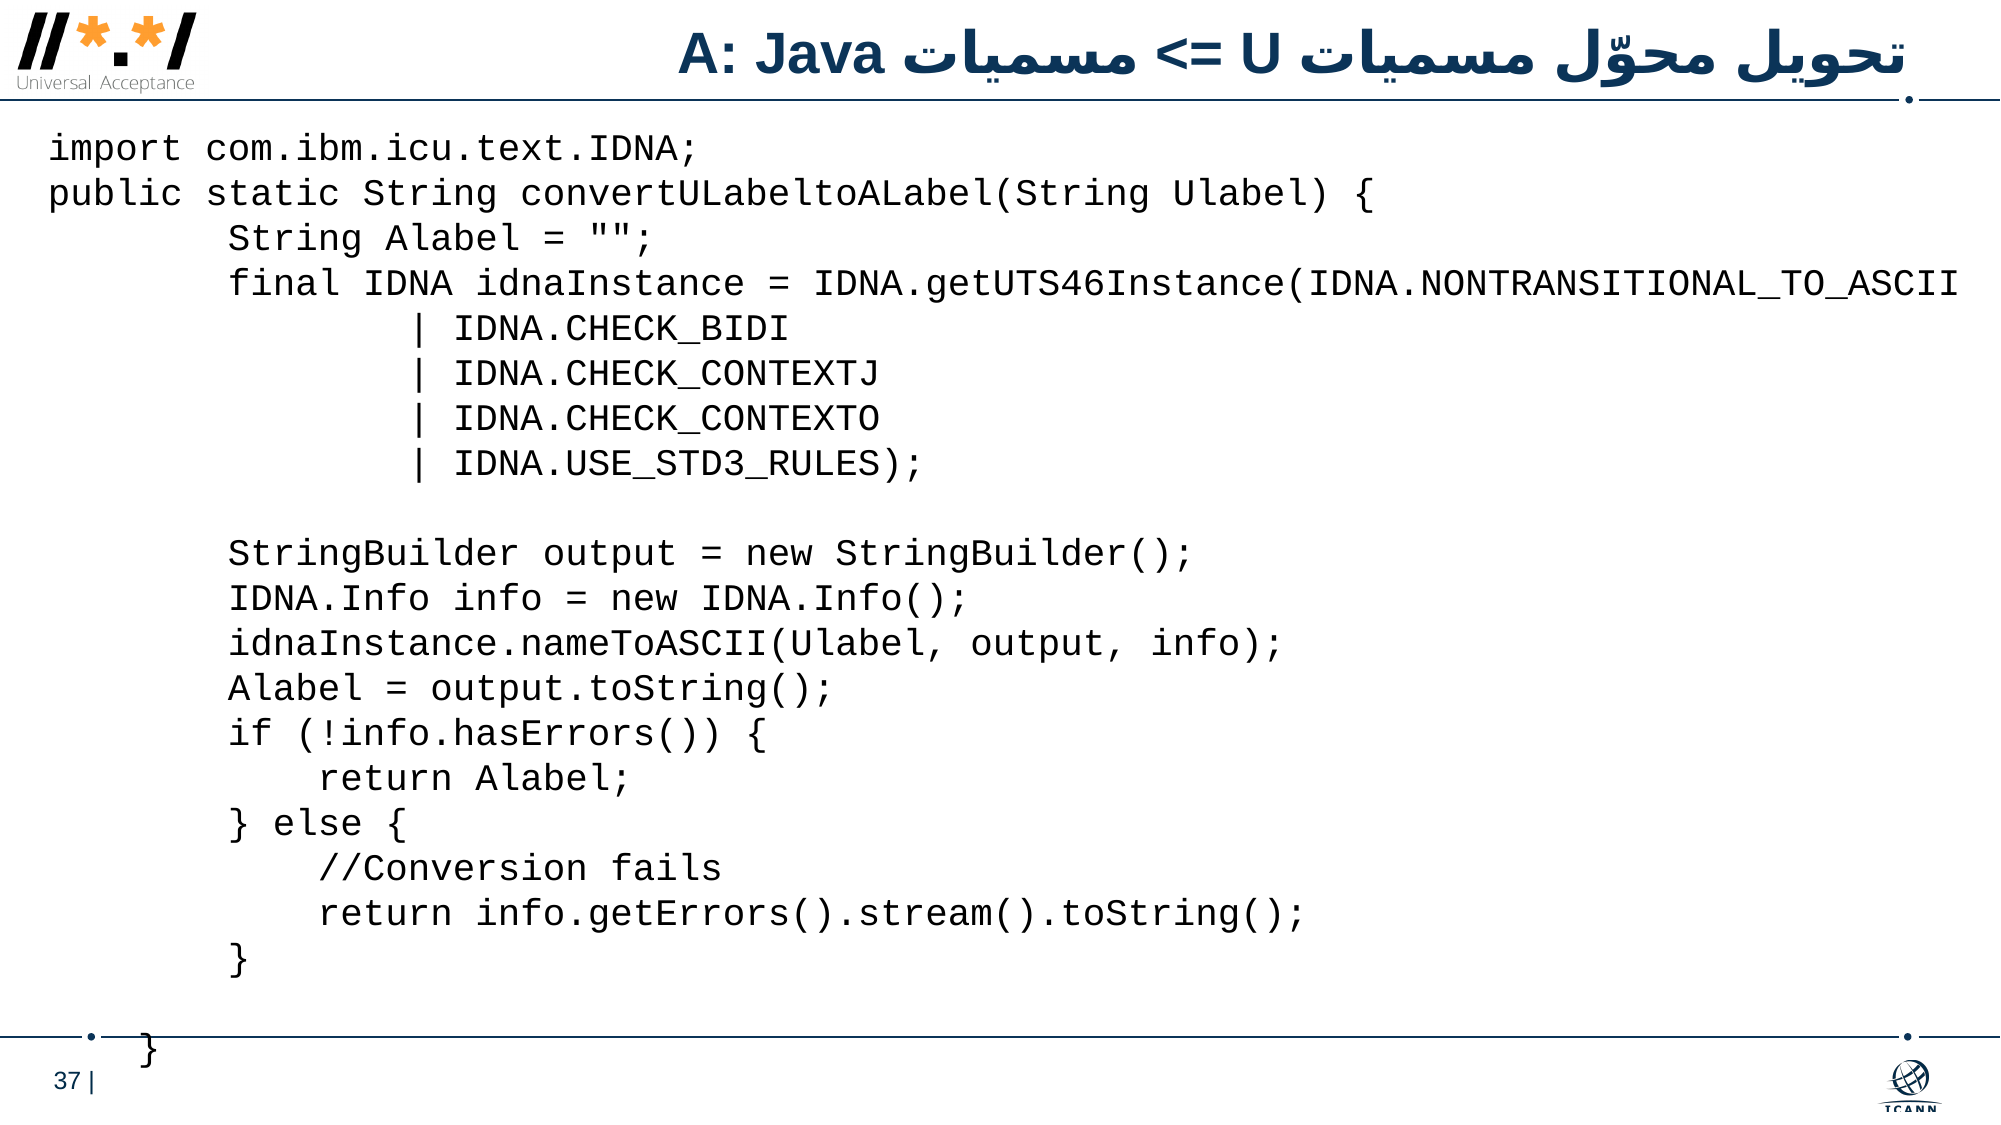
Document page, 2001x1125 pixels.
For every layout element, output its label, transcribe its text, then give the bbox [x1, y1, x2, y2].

picture [1877, 1060, 1942, 1112]
title تحويل محوّل مسميات U => مسميات A: Java [211, 7, 1924, 82]
picture [4, 5, 209, 99]
text_box import com.ibm.icu.text.IDNA; public static String convertULabeltoALabel(String Ulabel) { String Alabel = ""; final IDNA idnaInstance = IDNA.getUTS46Instance(IDNA.NONTRANSITIONAL_TO_ASCII | IDNA.CHECK_BIDI | IDNA.CHECK_CONTEXTJ | IDNA.CHECK_CONTEXTO | IDNA.USE_STD3_RULES); StringBuilder output = new StringBuilder(); IDNA.Info info = new IDNA.Info(); idnaInstance.nameToASCII(Ulabel, output, info); Alabel = output.toString(); if (!info.hasErrors()) { return Alabel; } else { //Conversion fails return info.getErrors().stream().toString(); } } [47, 122, 2000, 993]
